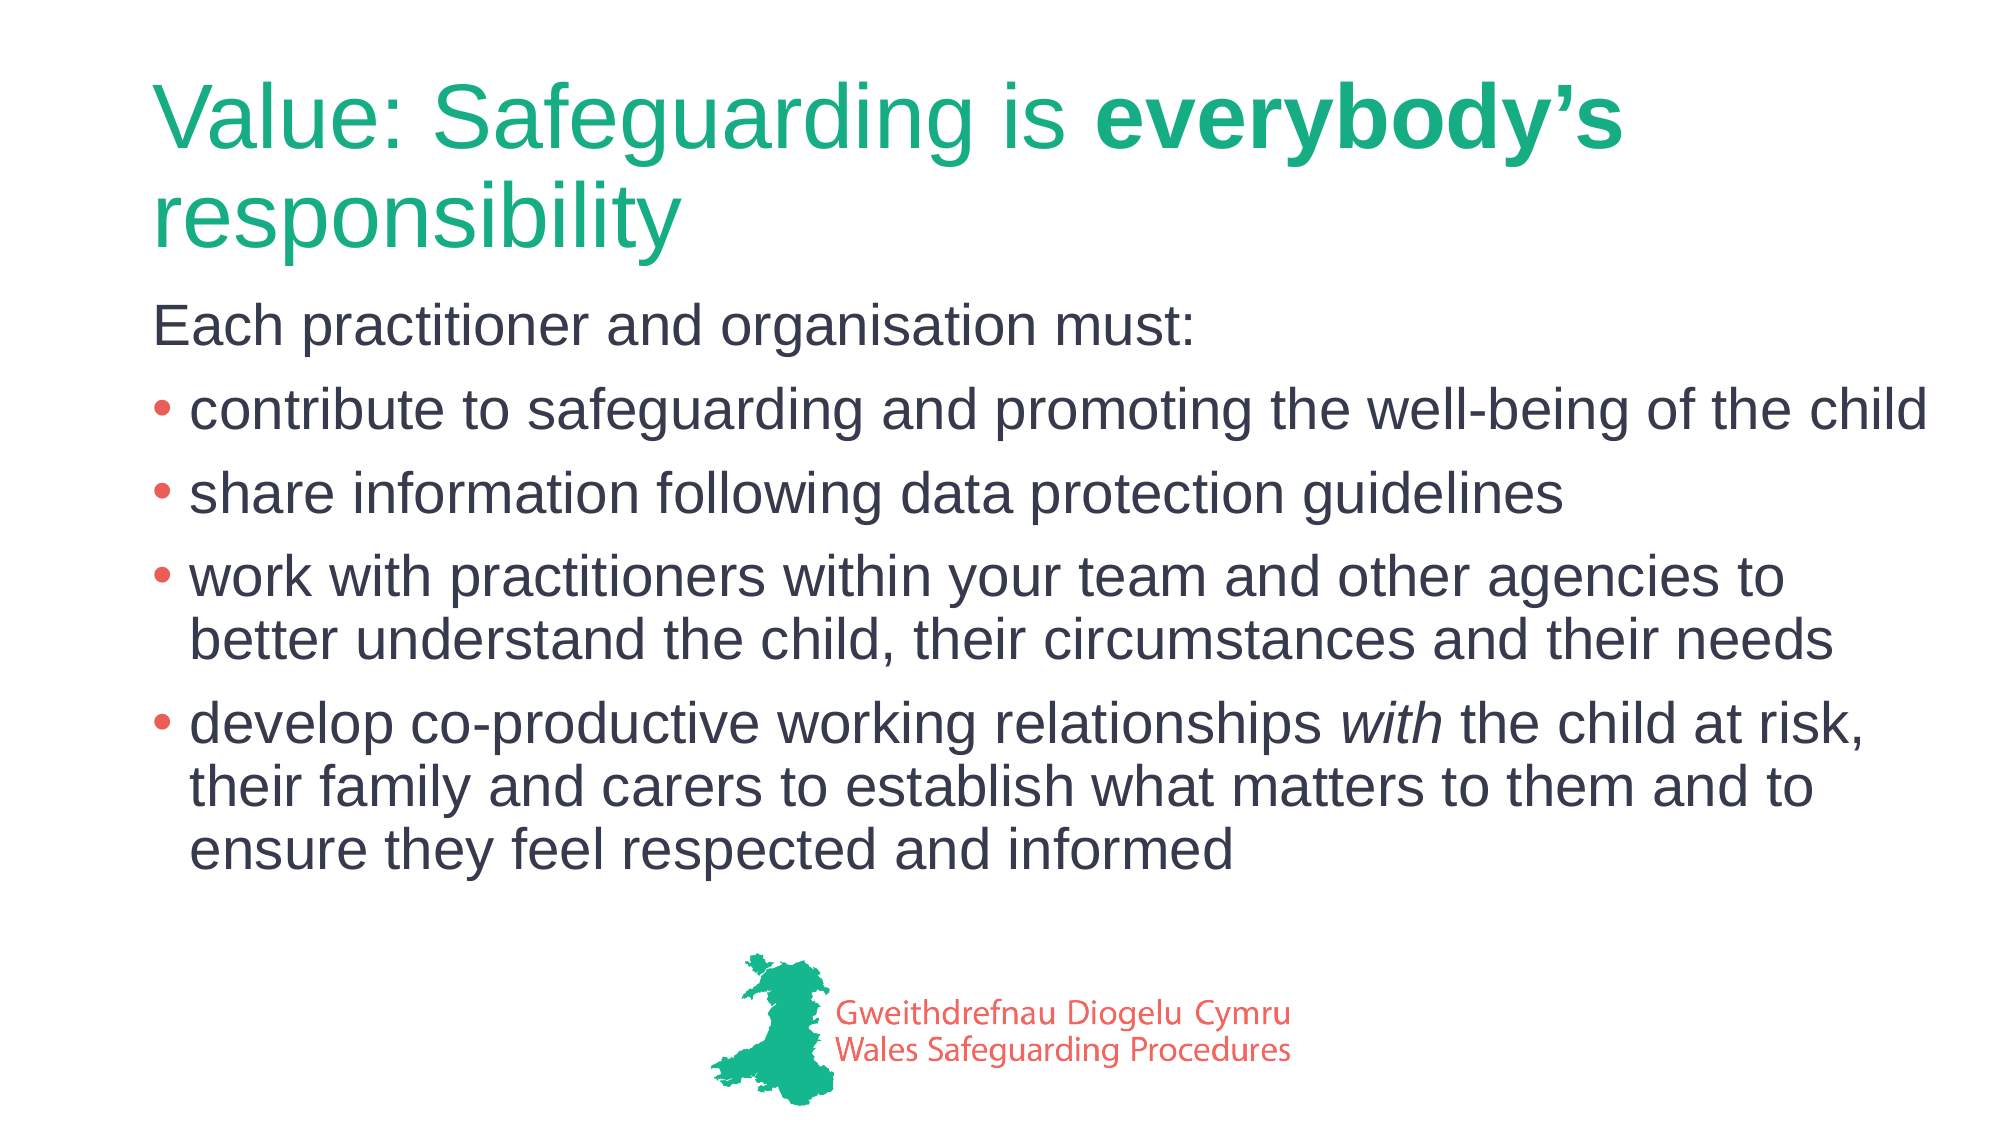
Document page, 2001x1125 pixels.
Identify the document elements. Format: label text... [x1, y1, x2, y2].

list Each practitioner and organisation must: contribute to safeguarding and promoting the well-being of the child share information following data protection guidelines work with practitioners within your team and other agencies to better understand the child, their circumstances and their needs develop co-productive working relationships with the child at risk, their family and carers to establish what matters to them and to ensure they feel respected and informed [137, 287, 1954, 1002]
title Value: Safeguarding is everybody’s responsibility [137, 59, 1863, 278]
picture [710, 1002, 1290, 1106]
